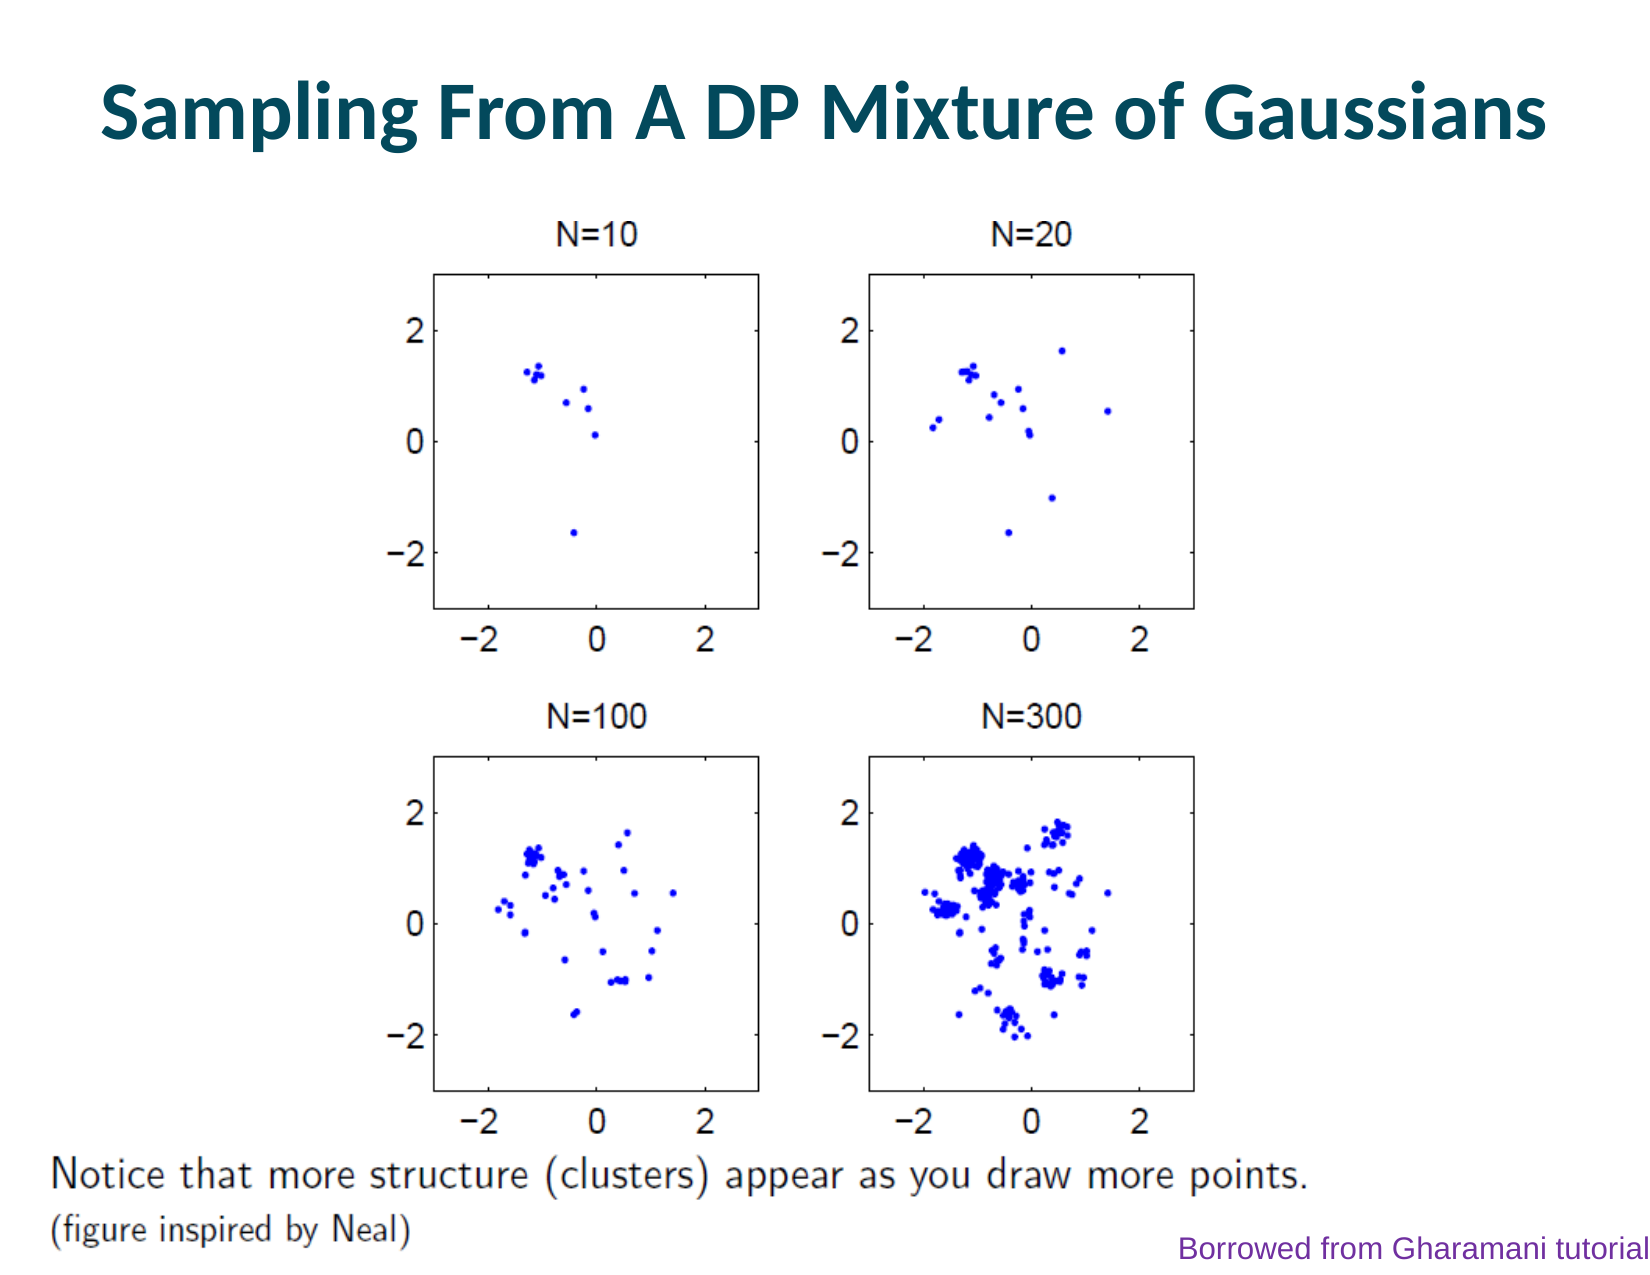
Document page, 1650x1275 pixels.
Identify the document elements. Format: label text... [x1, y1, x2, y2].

picture [51, 221, 1323, 1270]
text_box Borrowed from Gharamani tutorial [1325, 1226, 1650, 1274]
title Sampling From A DP Mixture of Gaussians [82, 28, 1568, 185]
